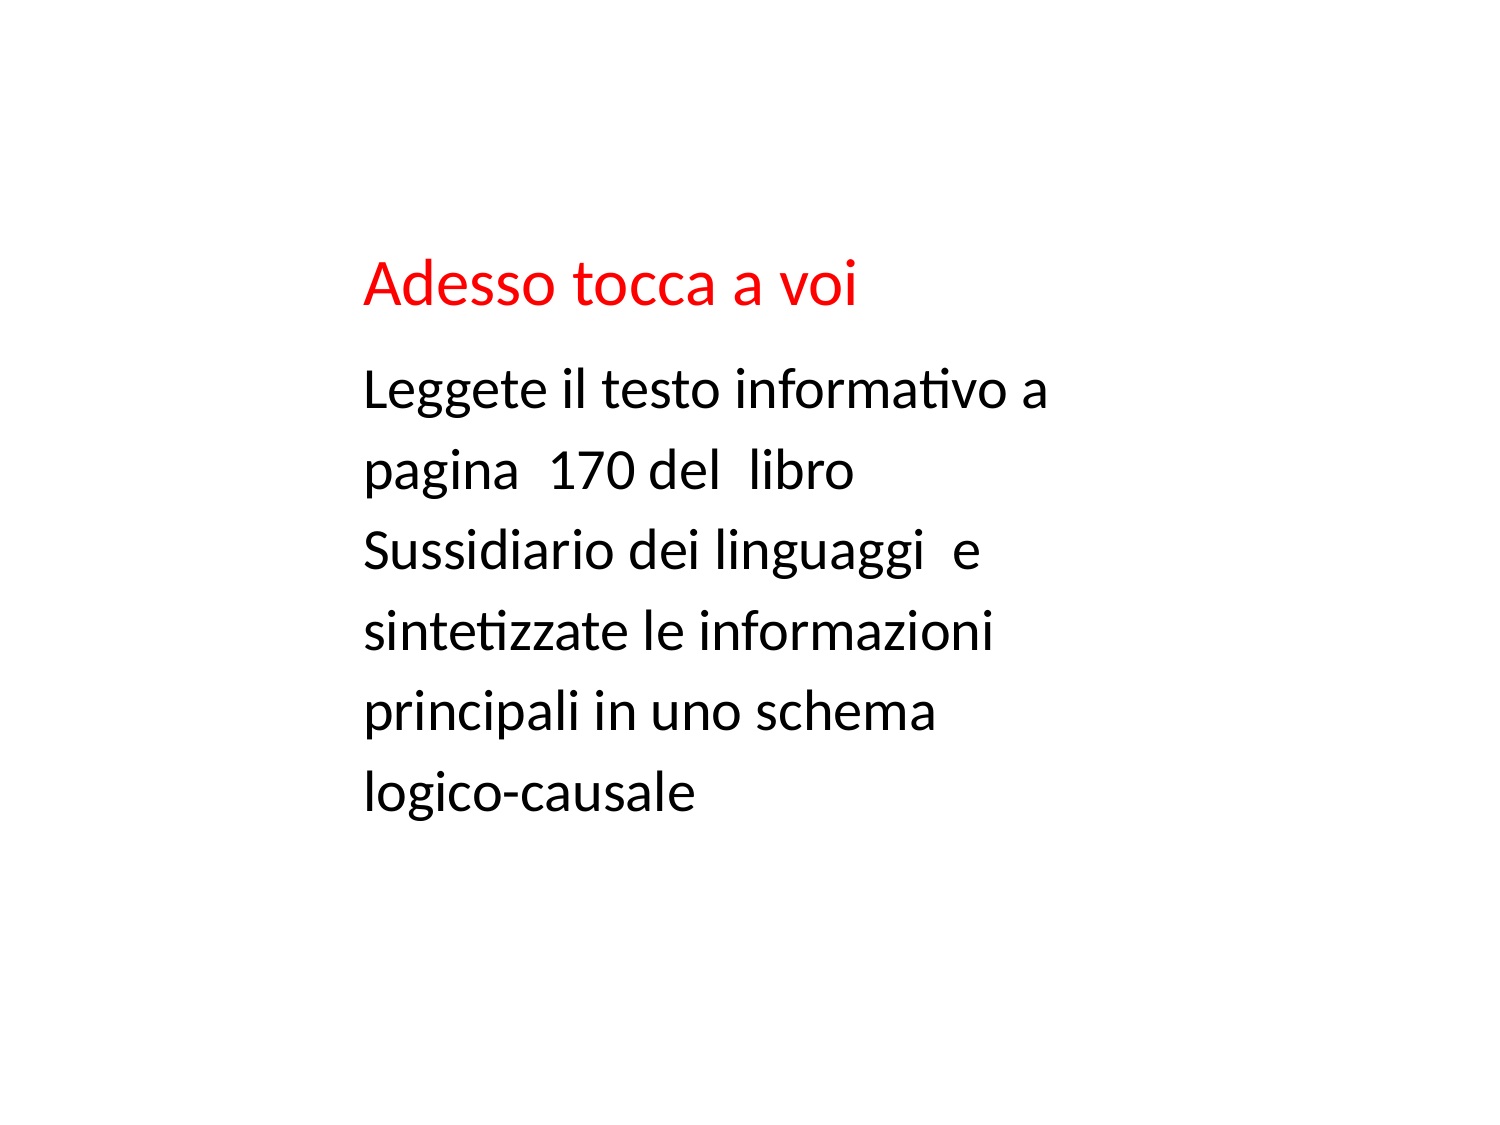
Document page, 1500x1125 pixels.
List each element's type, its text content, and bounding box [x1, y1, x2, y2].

text_box Adesso tocca a voi Leggete il testo informativo a pagina 170 del libro Sussidiario dei linguaggi e sintetizzate le informazioni principali in uno schema logico-causale [348, 219, 1099, 830]
